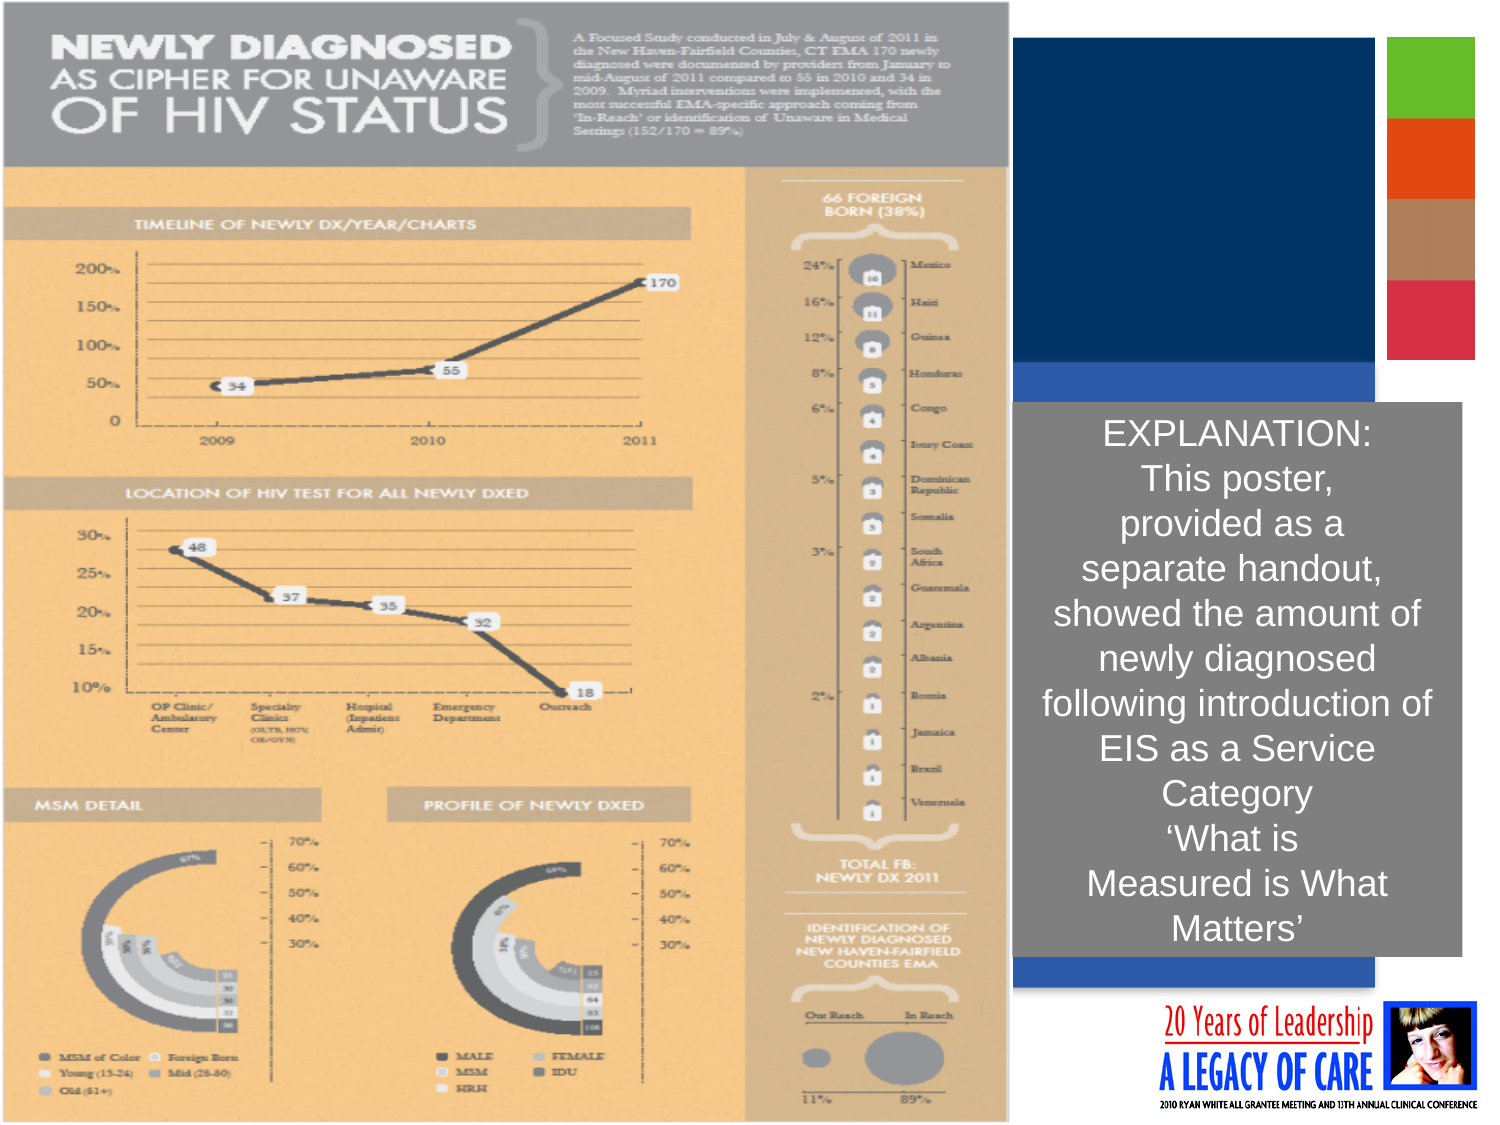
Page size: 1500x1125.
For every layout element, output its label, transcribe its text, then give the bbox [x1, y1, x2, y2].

text_box EXPLANATION: This poster, provided as a separate handout, showed the amount of newly diagnosed following introduction of EIS as a Service Category ‘What is Measured is What Matters’ [1020, 402, 1463, 957]
picture [1387, 37, 1475, 360]
picture [1149, 993, 1488, 1115]
picture [0, 0, 1013, 1125]
